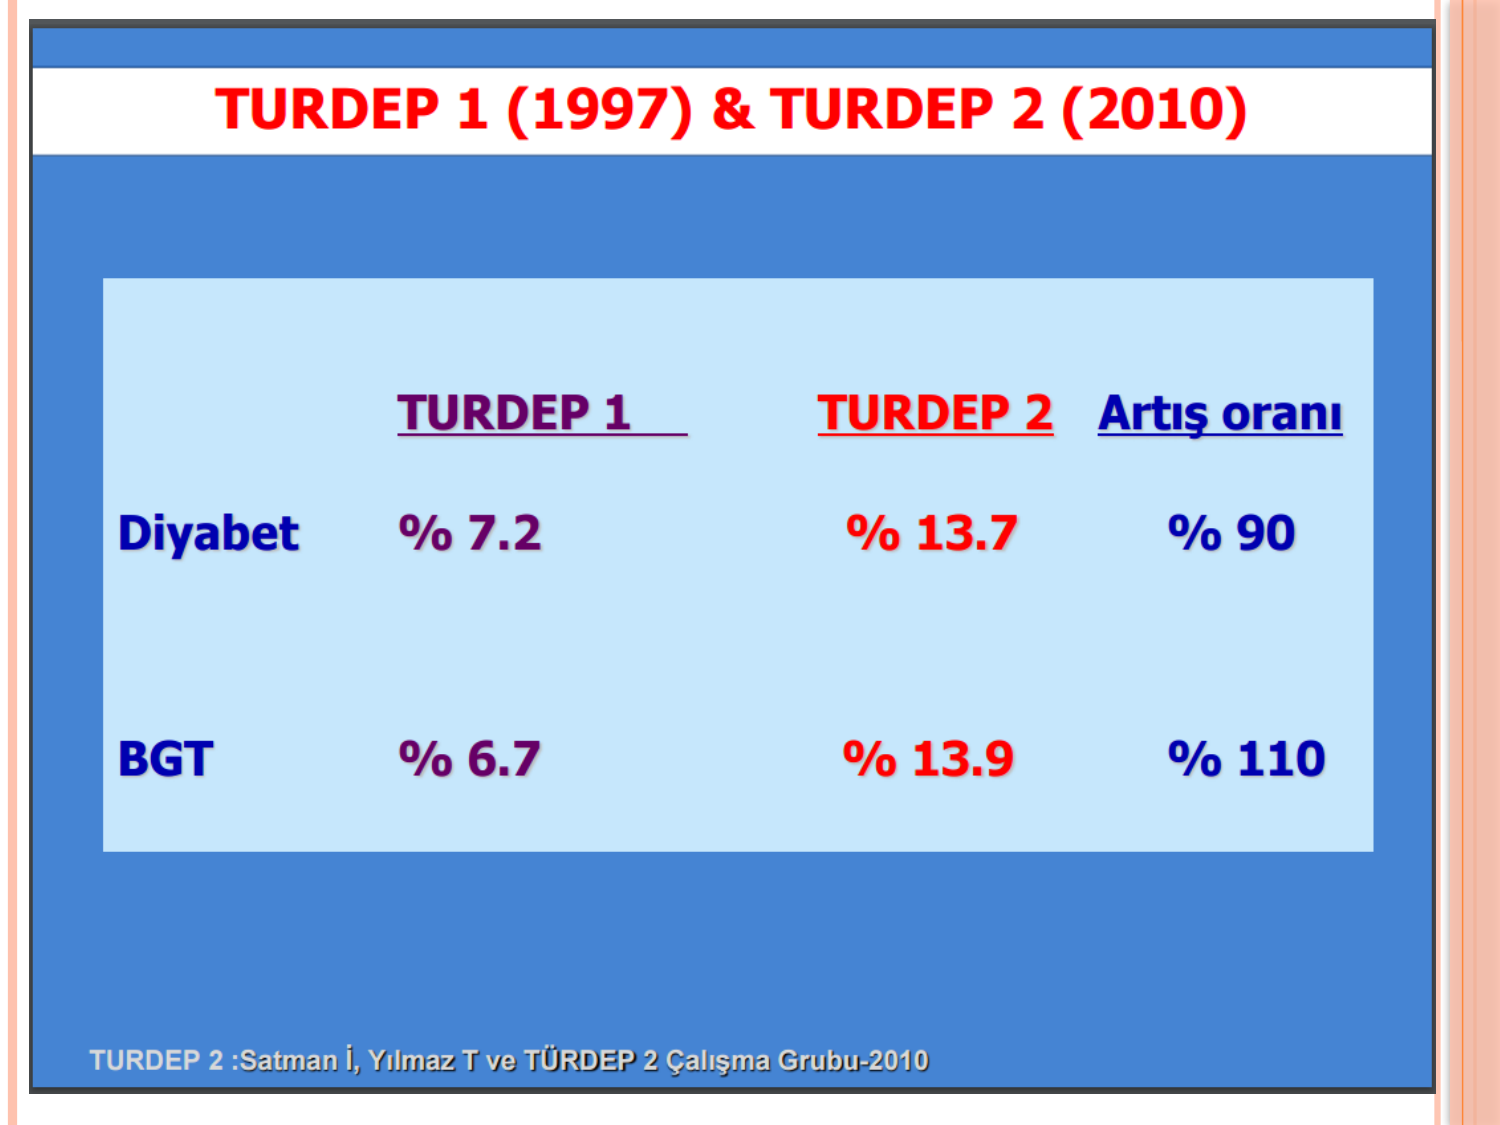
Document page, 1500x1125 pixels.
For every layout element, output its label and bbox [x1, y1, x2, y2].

picture [28, 18, 1436, 1095]
